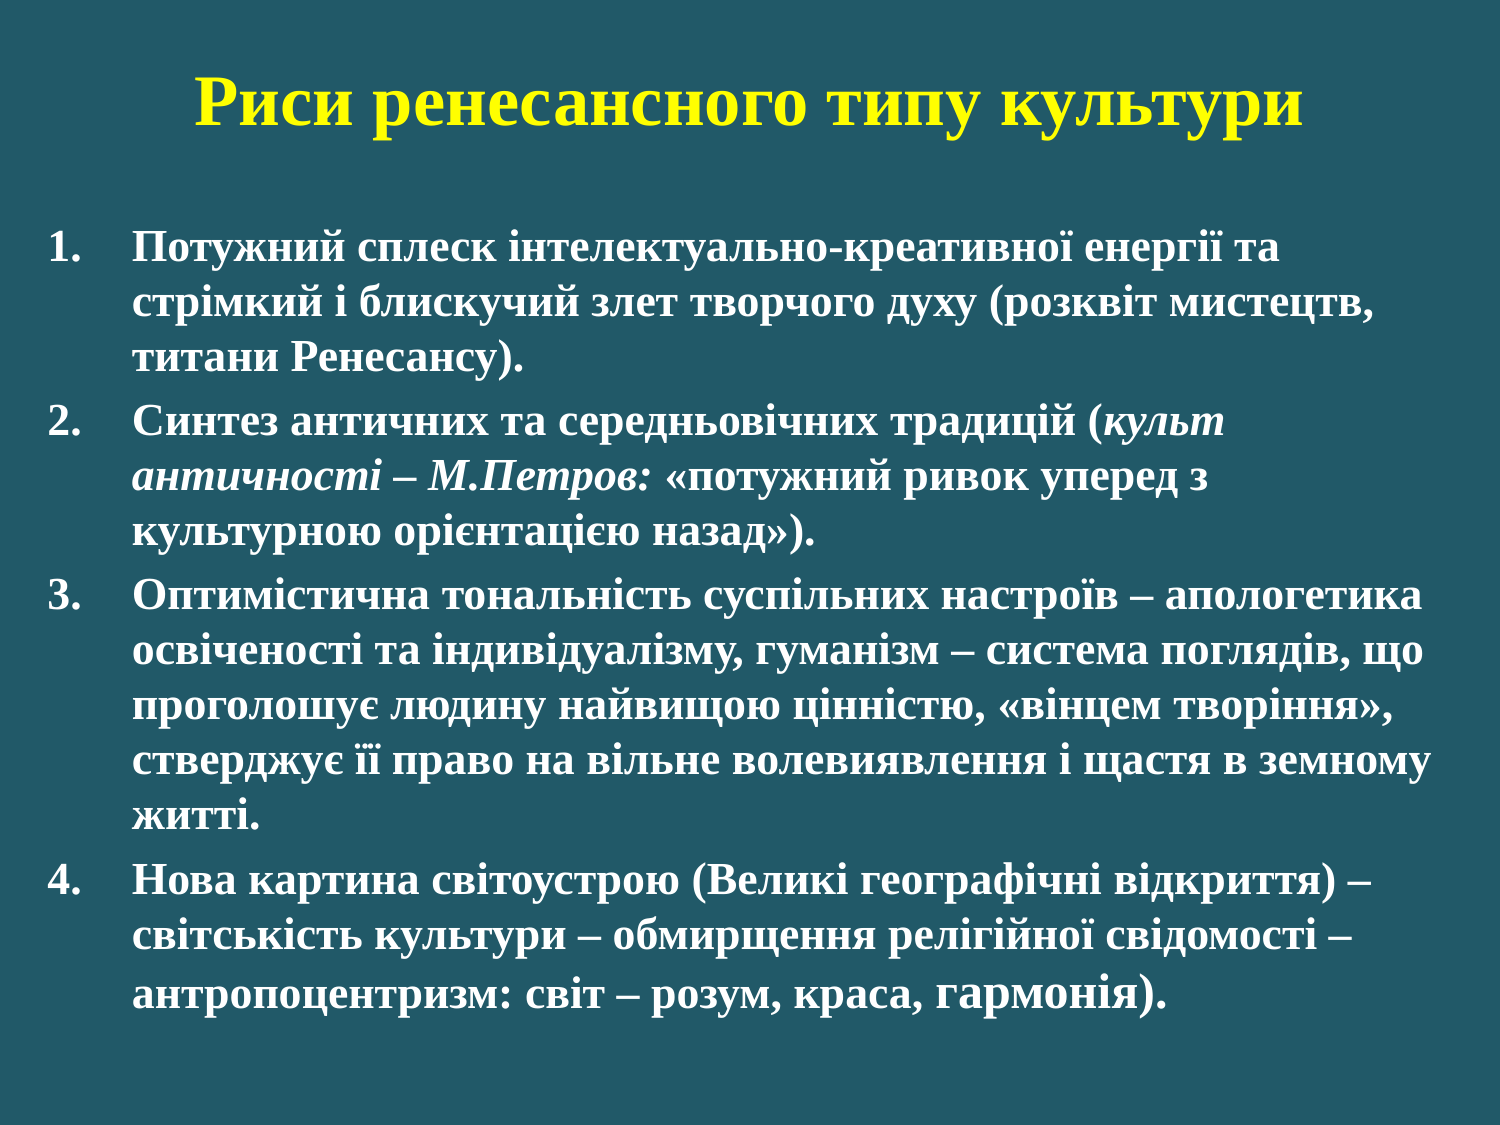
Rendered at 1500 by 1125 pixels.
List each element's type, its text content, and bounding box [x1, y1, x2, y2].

title Риси ренесансного типу культури [75, 19, 1425, 173]
list Потужний сплеск інтелектуально-креативної енергії та стрімкий і блискучий злет творчого духу (розквіт мистецтв, титани Ренесансу). Синтез античних та середньовічних традицій (культ античності – М.Петров: «потужний ривок уперед з культурною орієнтацією назад»). Оптимістична тональність суспільних настроїв – апологетика освіченості та індивідуалізму, гуманізм – система поглядів, що проголошує людину найвищою цінністю, «вінцем творіння», стверджує її право на вільне волевиявлення і щастя в земному житті. Нова картина світоустрою (Великі географічні відкриття) – світськість культури – обмирщення релігійної свідомості – антропоцентризм: світ – розум, краса, гармонія). [32, 208, 1477, 1059]
